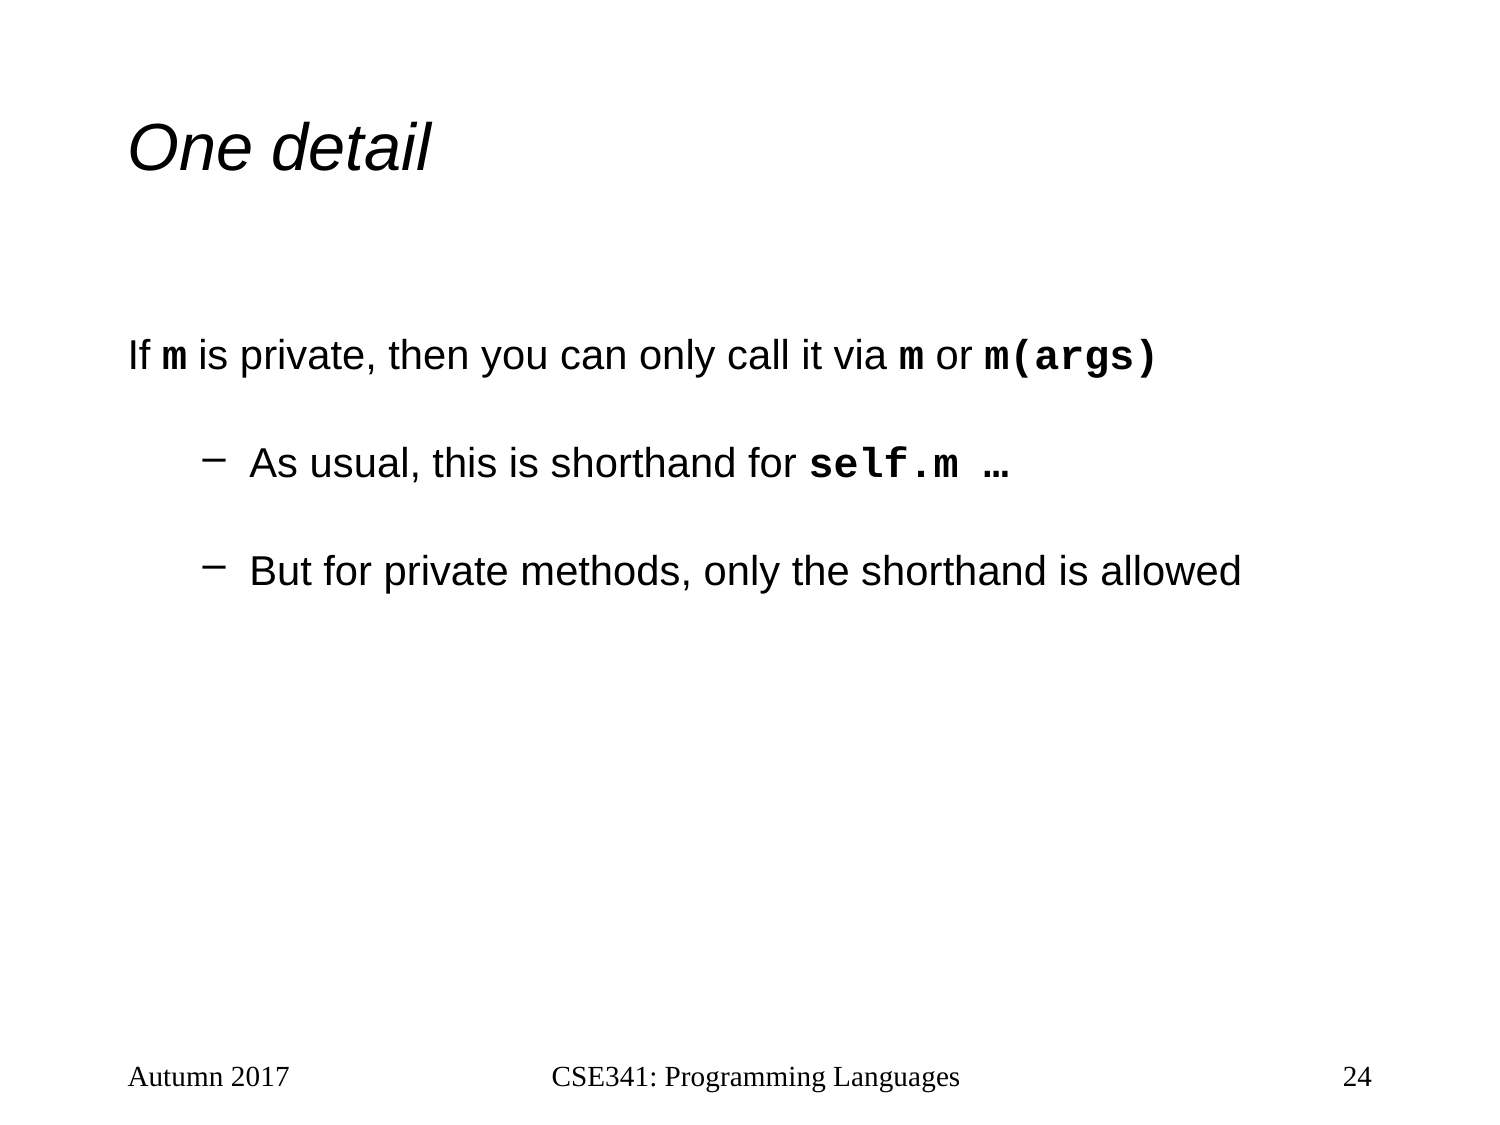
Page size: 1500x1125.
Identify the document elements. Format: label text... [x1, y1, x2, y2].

slide_number 24 [1074, 1049, 1388, 1125]
list If m is private, then you can only call it via m or m(args) As usual, this is shorthand for self.m … But for private methods, only the shorthand is allowed [112, 262, 1388, 1001]
slide_number Autumn 2017 [112, 1049, 426, 1125]
footer CSE341: Programming Languages [474, 1049, 1038, 1125]
title One detail [112, 49, 1388, 238]
